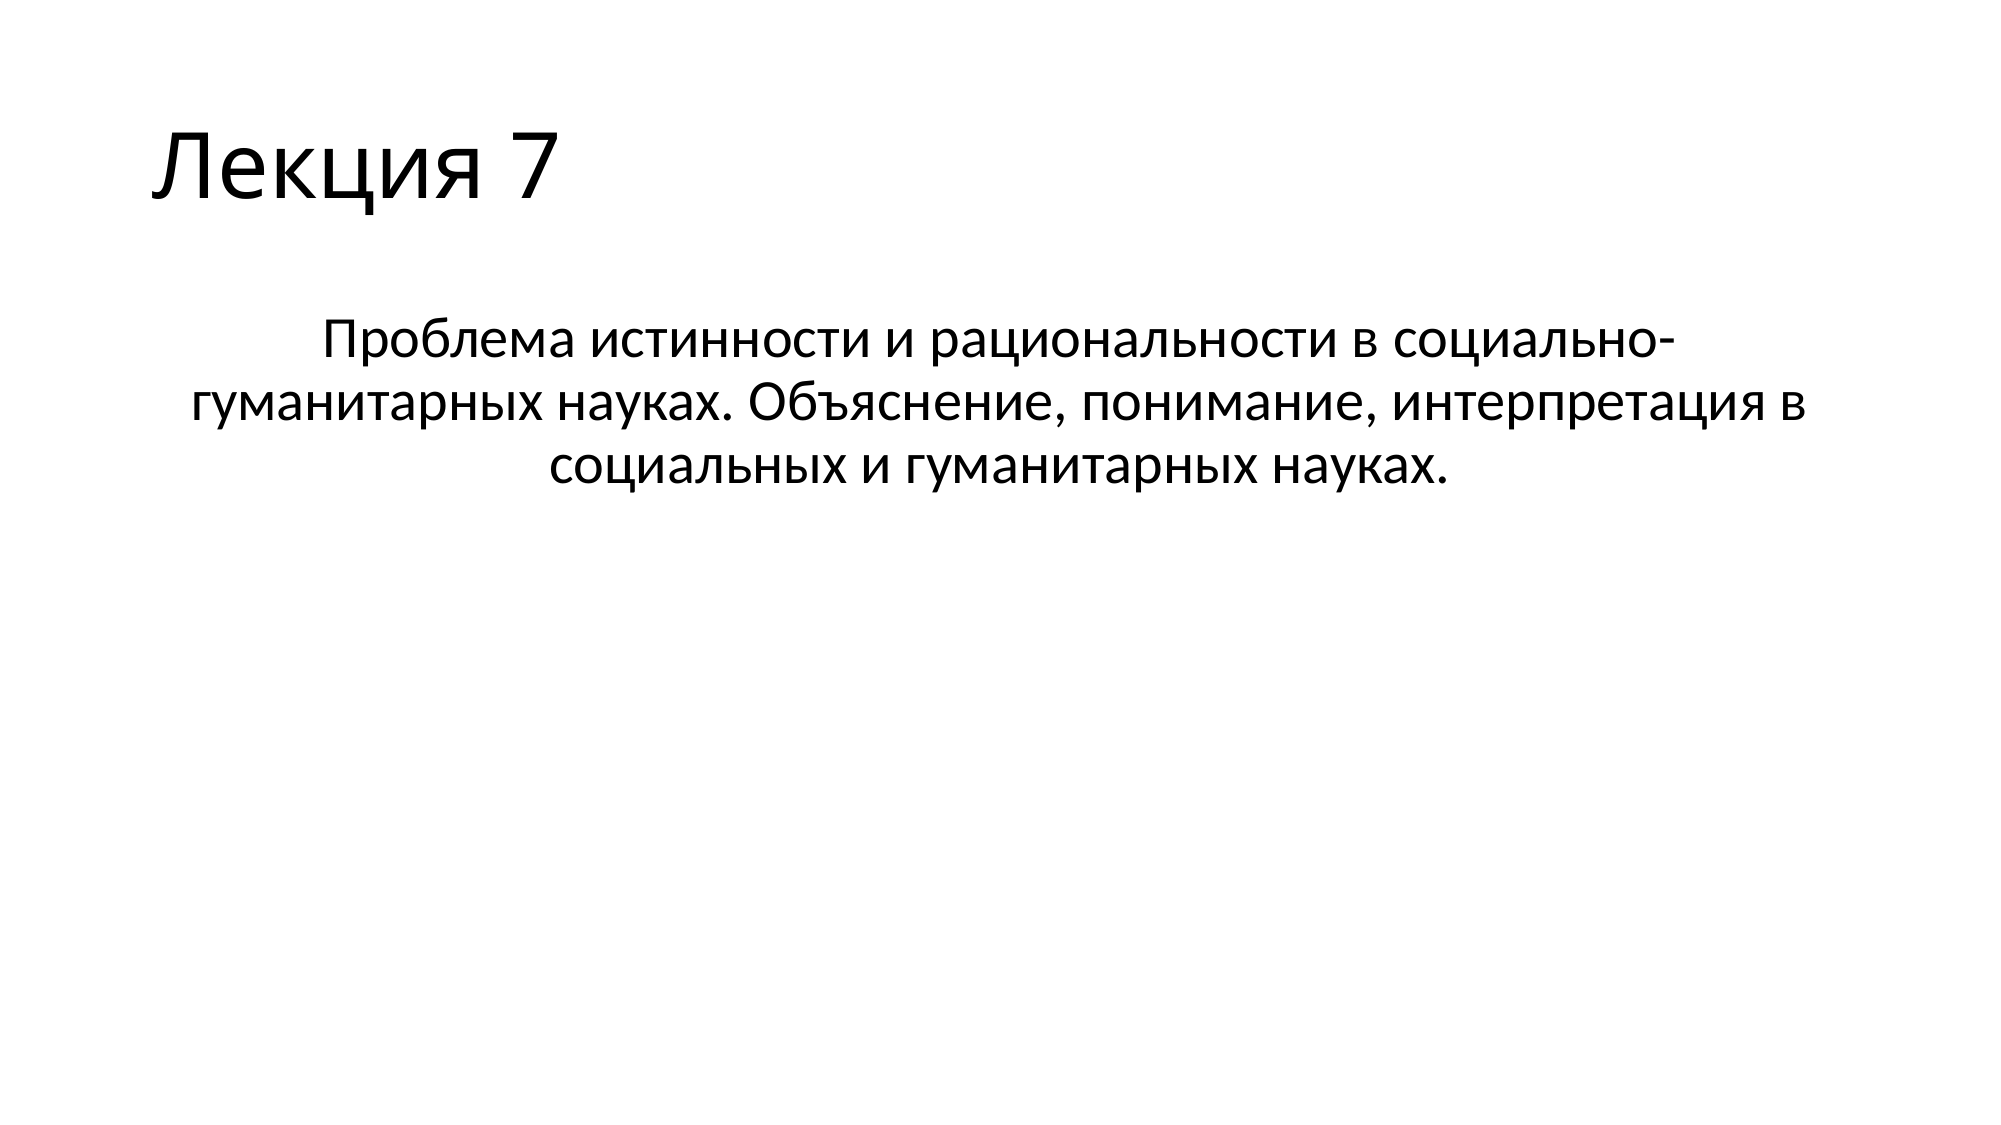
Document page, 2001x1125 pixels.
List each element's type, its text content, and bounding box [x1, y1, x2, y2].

title Лекция 7 [137, 59, 1863, 278]
list Проблема истинности и рациональности в социально-гуманитарных науках. Объяснение, понимание, интерпретация в социальных и гуманитарных науках. [137, 299, 1863, 1014]
